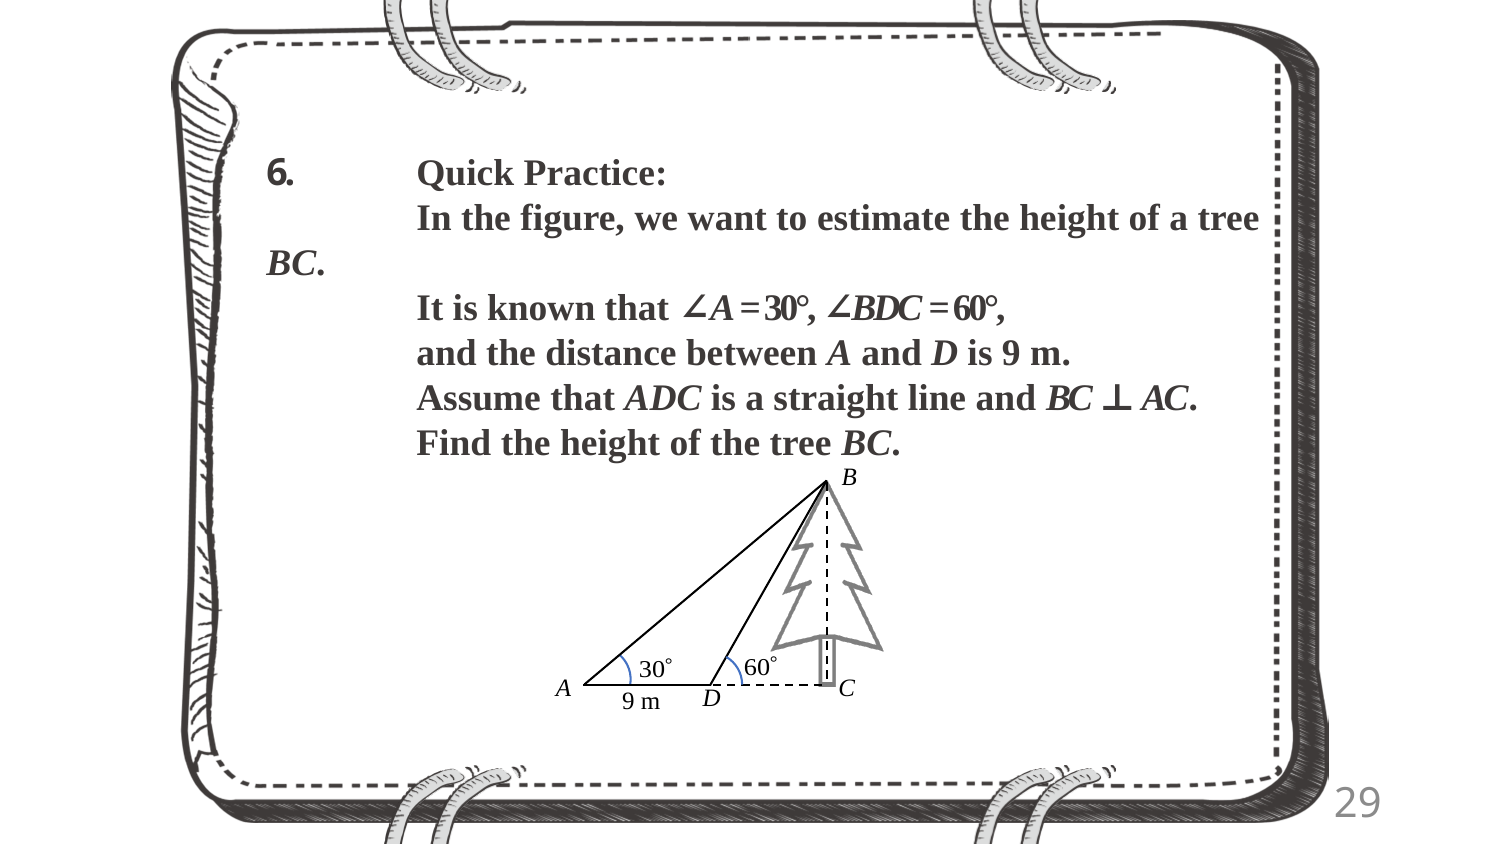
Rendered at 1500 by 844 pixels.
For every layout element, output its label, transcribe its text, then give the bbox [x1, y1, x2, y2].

slide_number 29 [1116, 782, 1397, 827]
picture [171, 0, 1329, 844]
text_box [740, 653, 785, 682]
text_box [635, 655, 680, 684]
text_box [540, 452, 911, 733]
